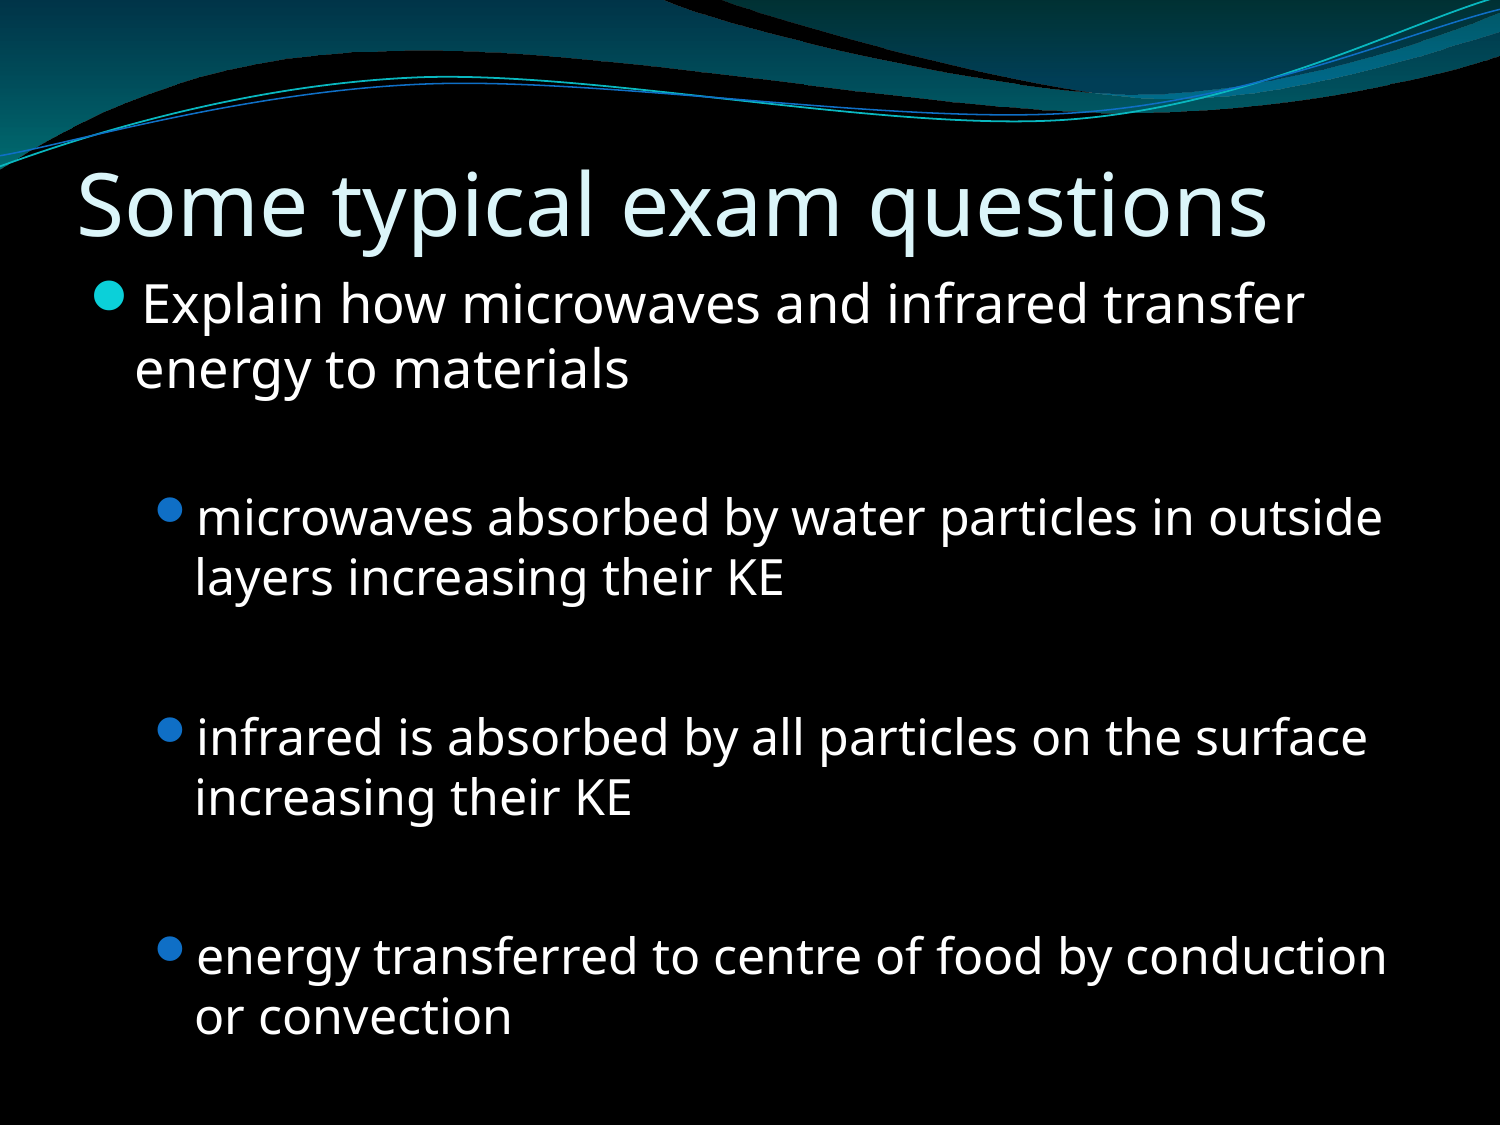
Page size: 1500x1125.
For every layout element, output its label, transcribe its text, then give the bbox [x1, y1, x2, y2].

list Explain how microwaves and infrared transfer energy to materials microwaves absorbed by water particles in outside layers increasing their KE infrared is absorbed by all particles on the surface increasing their KE energy transferred to centre of food by conduction or convection [75, 262, 1425, 1090]
title Some typical exam questions [76, 66, 1427, 254]
